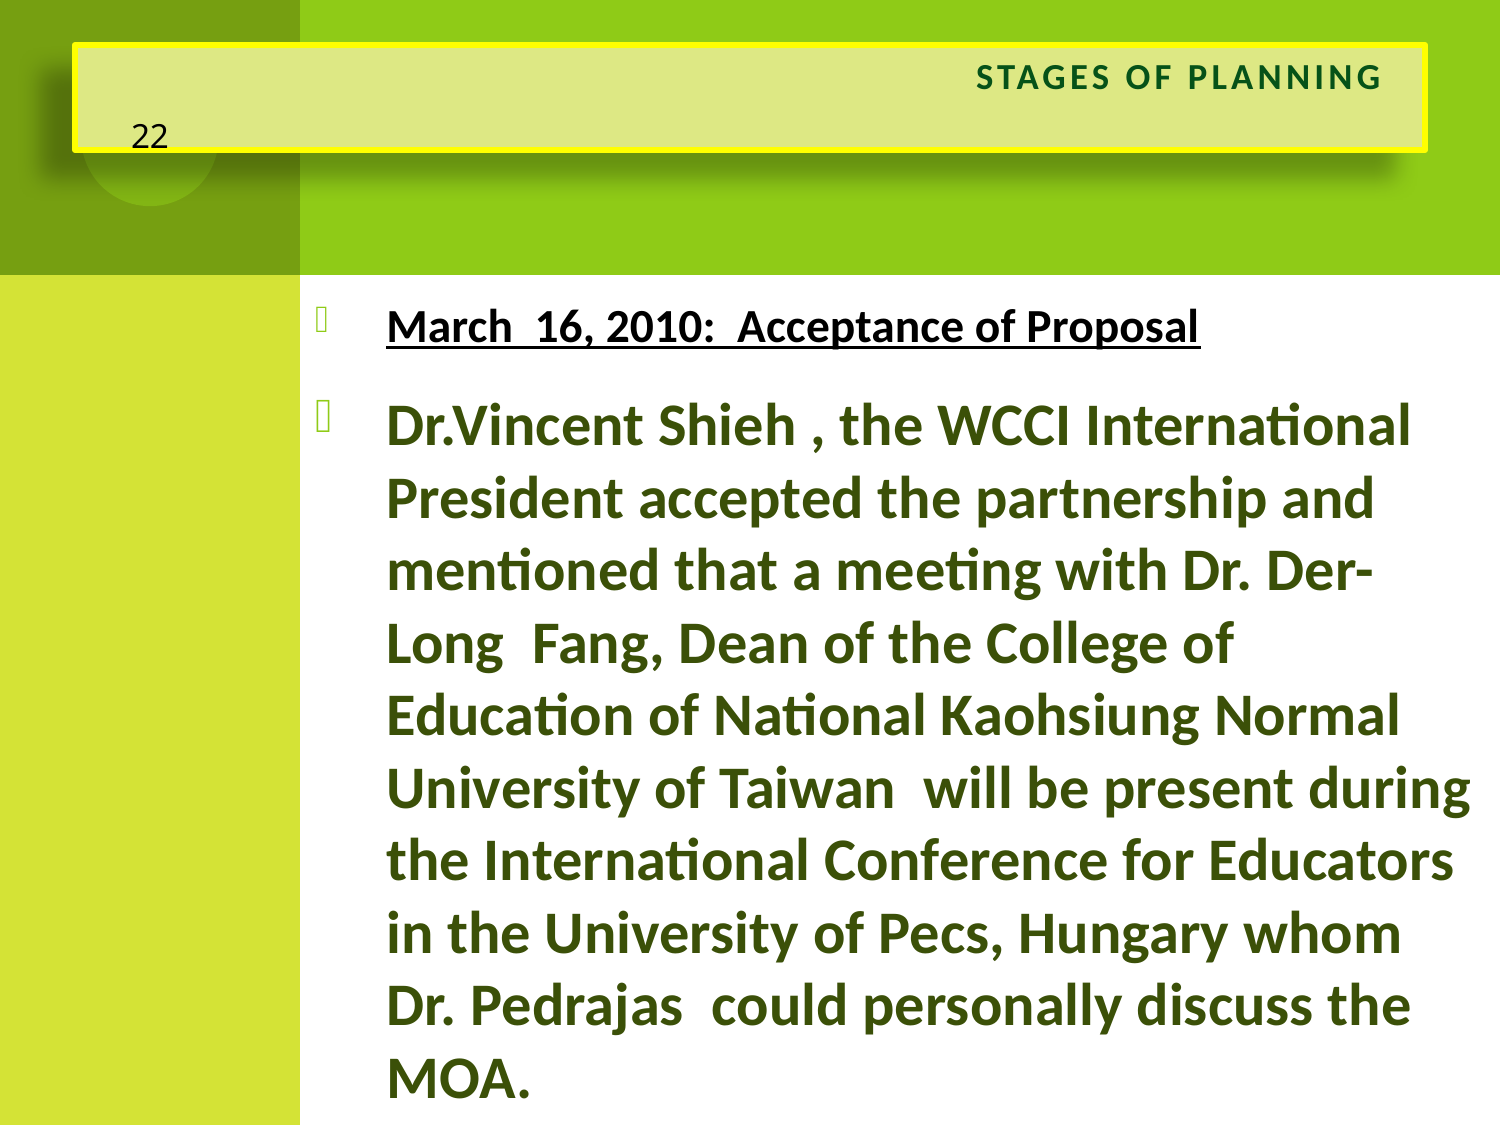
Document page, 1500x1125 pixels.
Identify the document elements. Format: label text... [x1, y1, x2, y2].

slide_number 22 [87, 87, 213, 188]
title Stages of Planning [74, 44, 1426, 151]
text_box [1099, 837, 1377, 1084]
list March 16, 2010: Acceptance of Proposal Dr.Vincent Shieh , the WCCI International President accepted the partnership and mentioned that a meeting with Dr. Der-Long Fang, Dean of the College of Education of National Kaohsiung Normal University of Taiwan will be present during the International Conference for Educators in the University of Pecs, Hungary whom Dr. Pedrajas could personally discuss the MOA. [300, 287, 1500, 1125]
